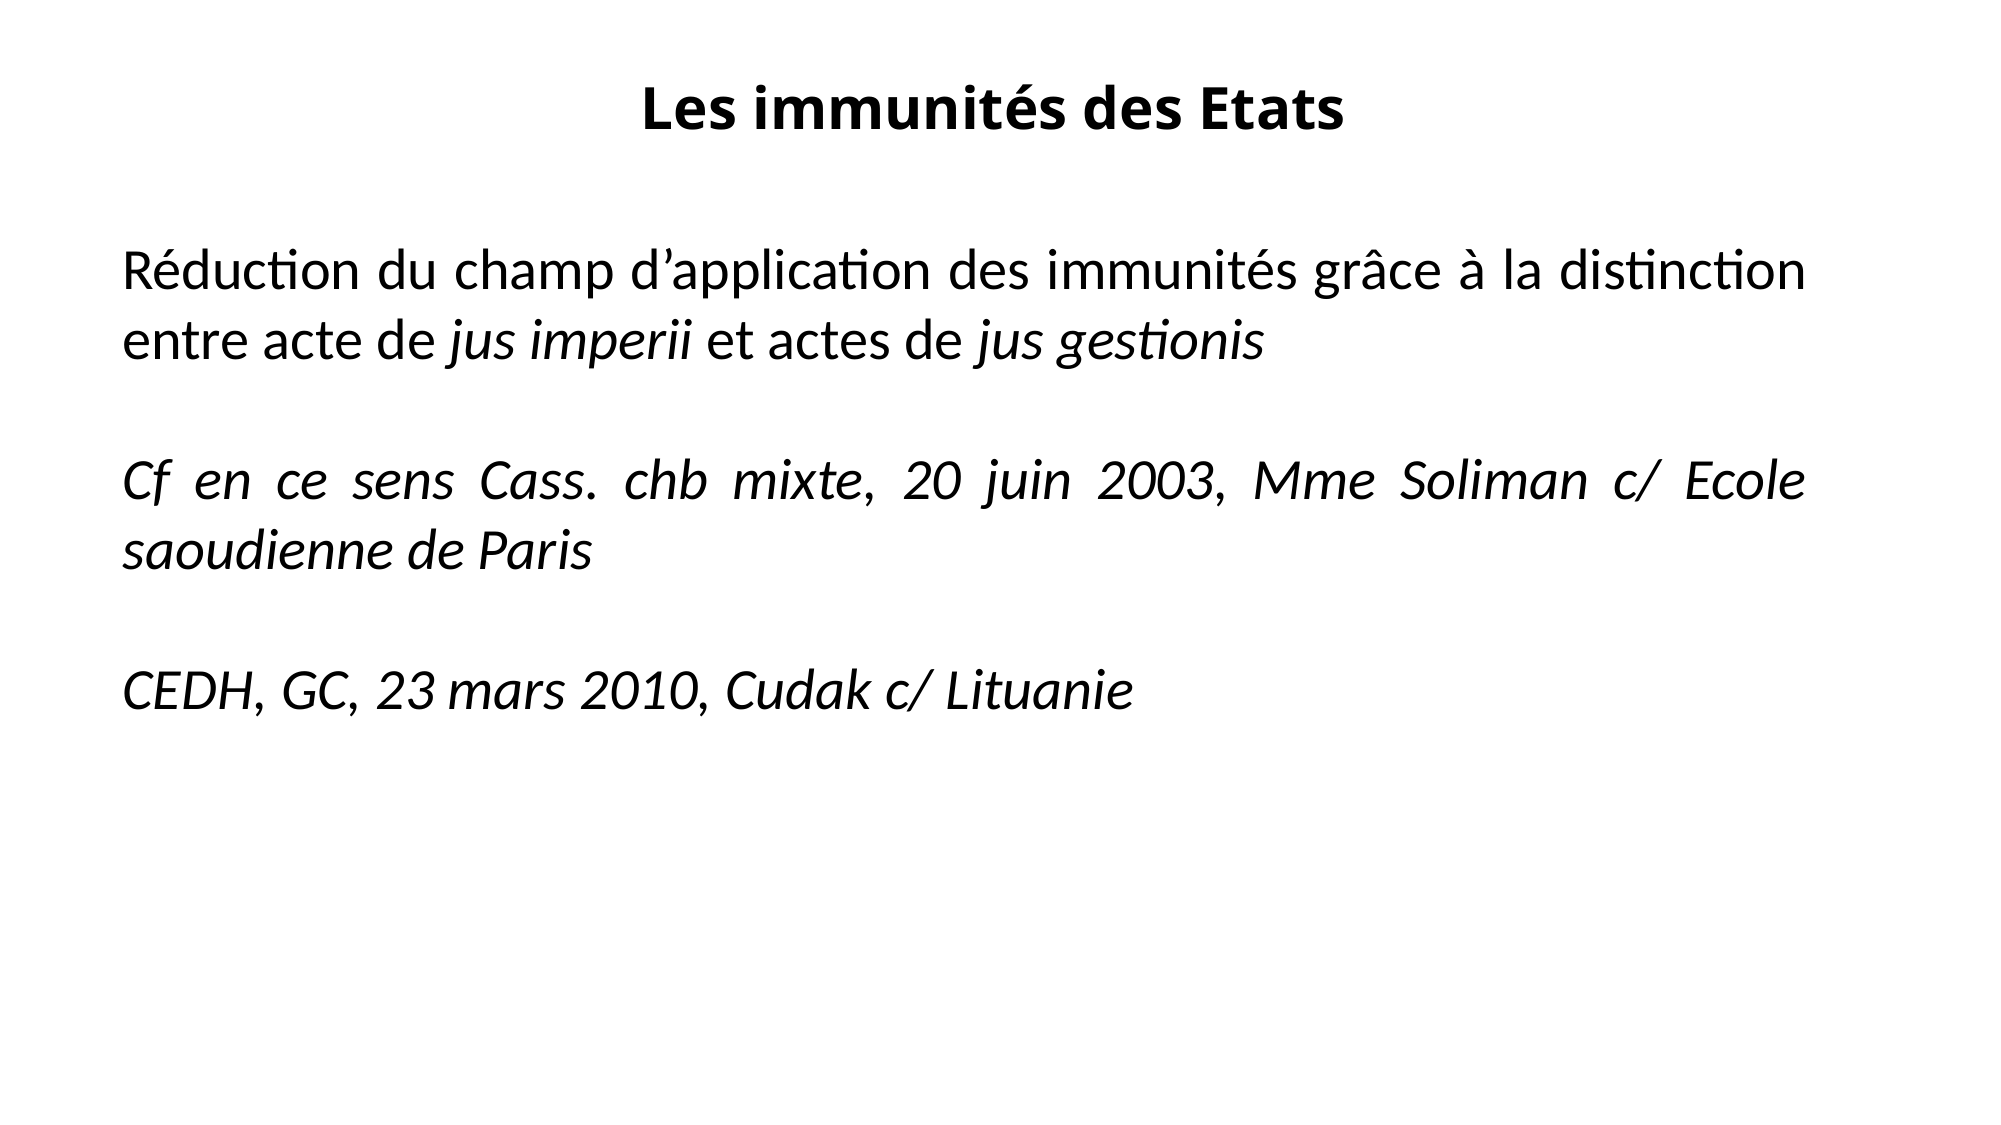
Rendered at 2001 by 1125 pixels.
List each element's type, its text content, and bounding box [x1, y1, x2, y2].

text_box Les immunités des Etats [124, 59, 1863, 163]
text_box Réduction du champ d’application des immunités grâce à la distinction entre acte de jus imperii et actes de jus gestionis Cf en ce sens Cass. chb mixte, 20 juin 2003, Mme Soliman c/ Ecole saoudienne de Paris CEDH, GC, 23 mars 2010, Cudak c/ Lituanie [107, 178, 1823, 1066]
